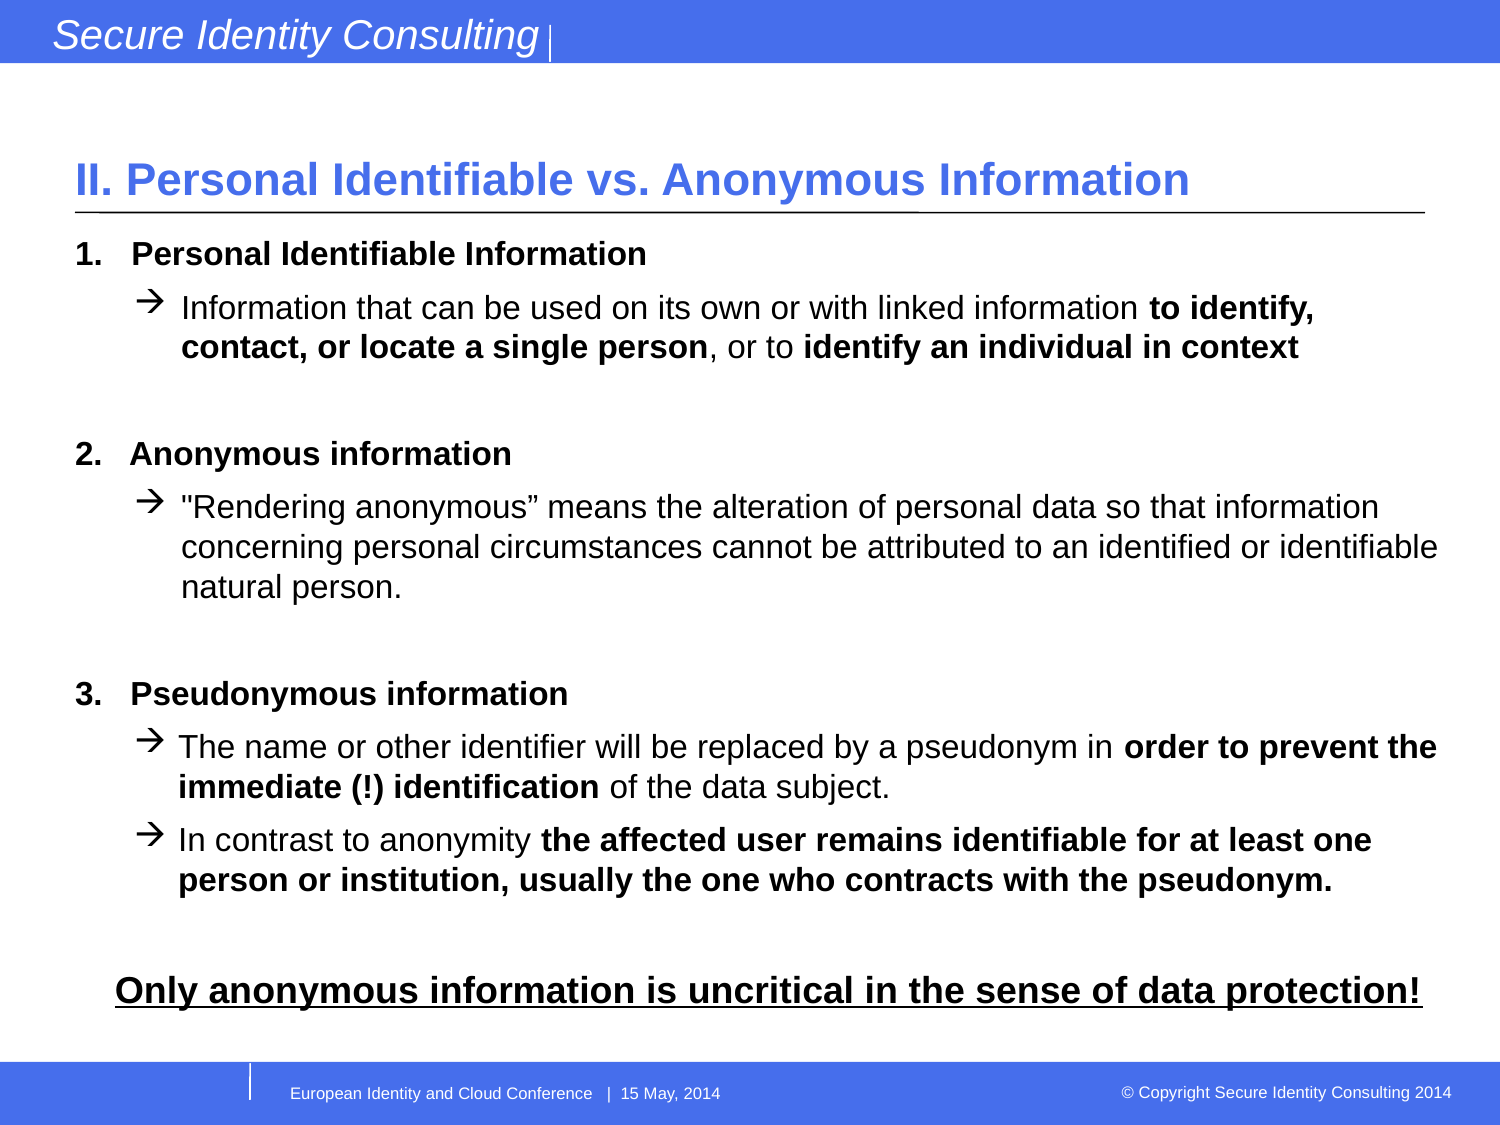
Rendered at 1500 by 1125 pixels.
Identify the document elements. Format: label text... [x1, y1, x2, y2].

list Personal Identifiable Information Information that can be used on its own or with linked information to identify, contact, or locate a single person, or to identify an individual in context 2. Anonymous information "Rendering anonymous” means the alteration of personal data so that information concerning personal circumstances cannot be attributed to an identified or identifiable natural person. 3. Pseudonymous information The name or other identifier will be replaced by a pseudonym in order to prevent the immediate (!) identification of the data subject. In contrast to anonymity the affected user remains identifiable for at least one person or institution, usually the one who contracts with the pseudonym. Only anonymous information is uncritical in the sense of data protection! [74, 224, 1463, 999]
title II. Personal Identifiable vs. Anonymous Information [74, 74, 1426, 213]
footer European Identity and Cloud Conference | 15 May, 2014 [274, 1071, 951, 1125]
text_box [74, 999, 1488, 1050]
